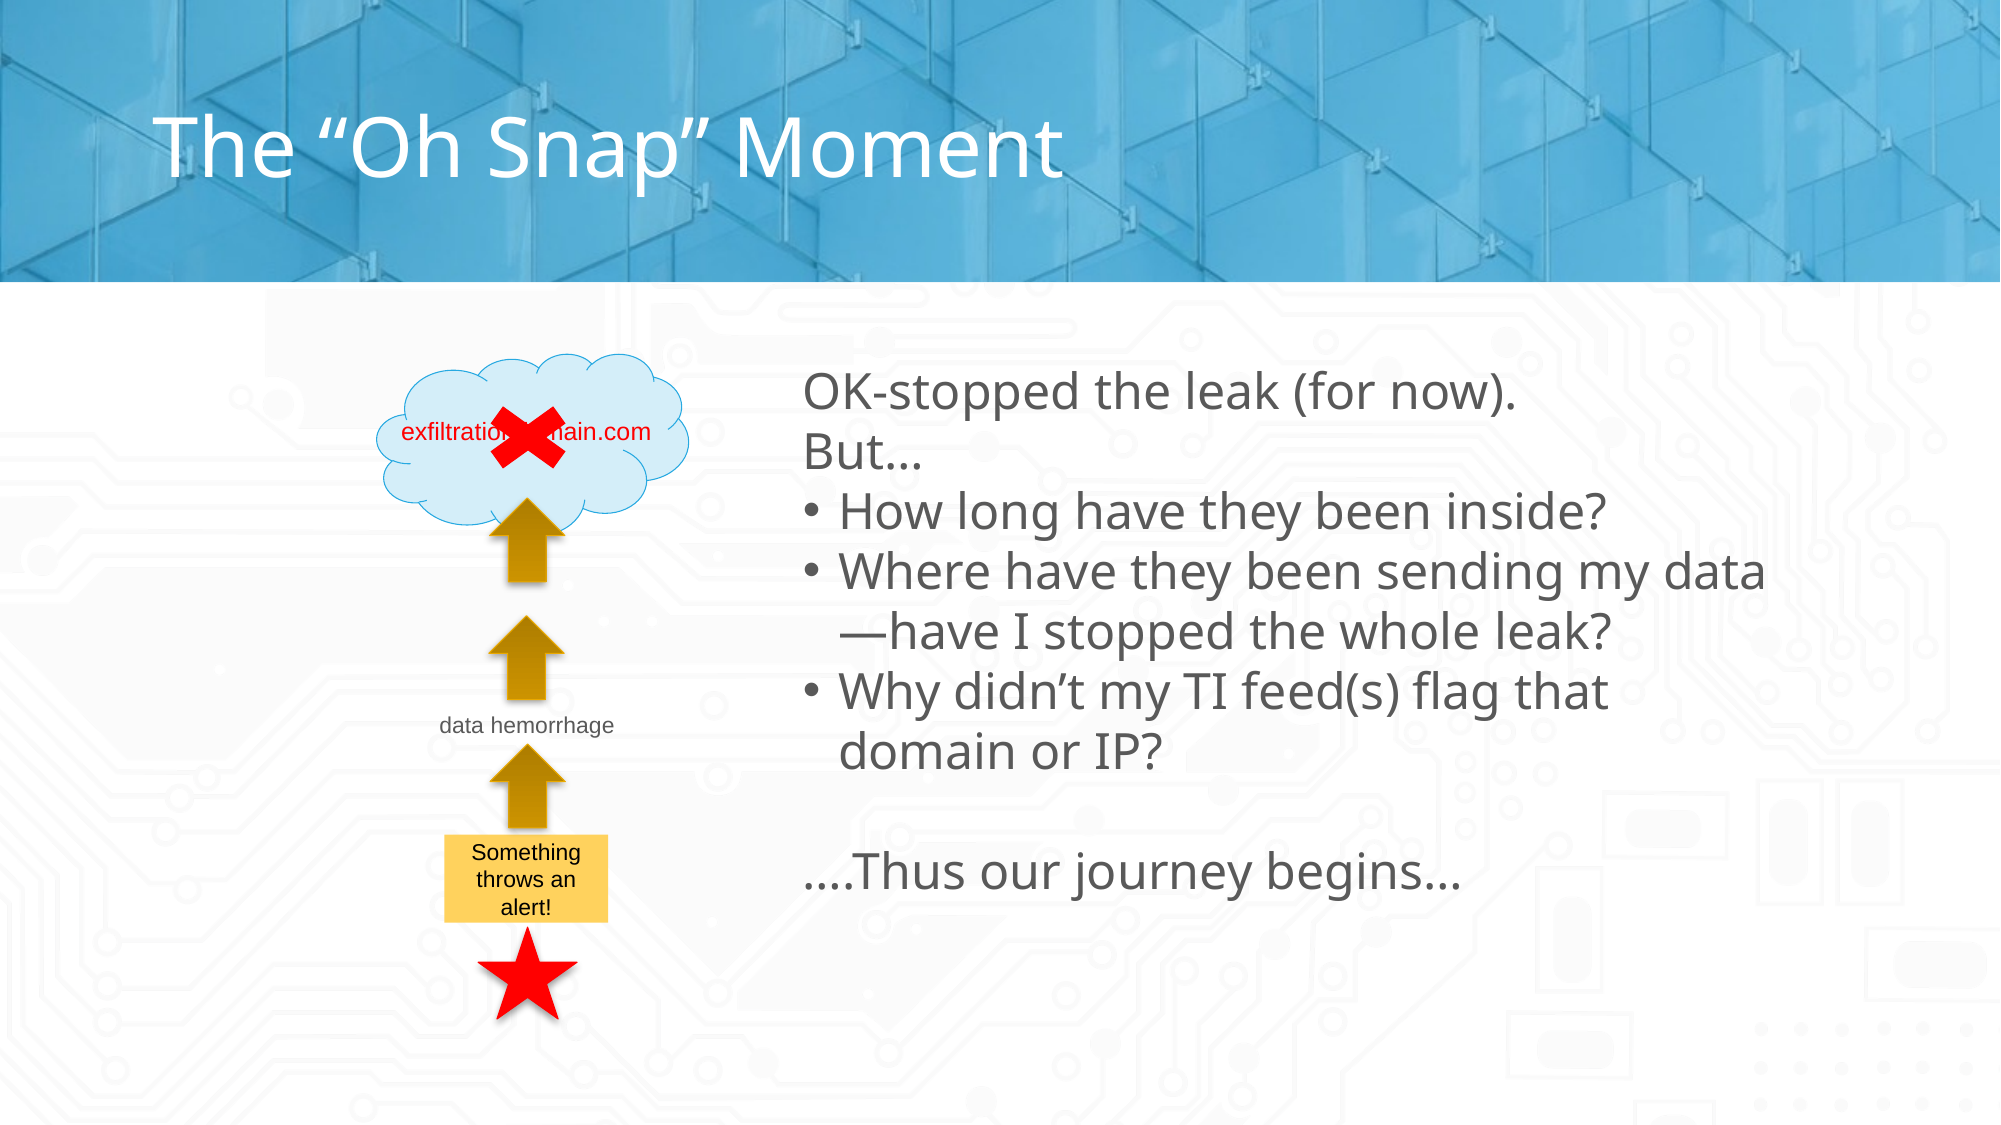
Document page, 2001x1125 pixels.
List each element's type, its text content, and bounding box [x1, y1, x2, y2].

text_box exfiltrationdomain.com [381, 412, 509, 448]
text_box [489, 497, 565, 582]
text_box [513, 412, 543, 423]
text_box [490, 743, 566, 828]
text_box exfiltrationdomain.com [547, 412, 672, 448]
text_box [478, 927, 578, 1020]
picture [0, 0, 2000, 282]
text_box data hemorrhage [419, 707, 635, 741]
text_box Something throws an alert! [444, 834, 609, 923]
text_box [488, 615, 565, 700]
text_box OK-stopped the leak (for now). But… How long have they been inside? Where have they been sending my data—have I stopped the whole leak? Why didn’t my TI feed(s) flag that domain or IP? ….Thus our journey begins… [797, 356, 1786, 902]
title The “Oh Snap” Moment [137, 59, 1166, 241]
text_box [490, 406, 566, 469]
text_box [376, 353, 690, 531]
